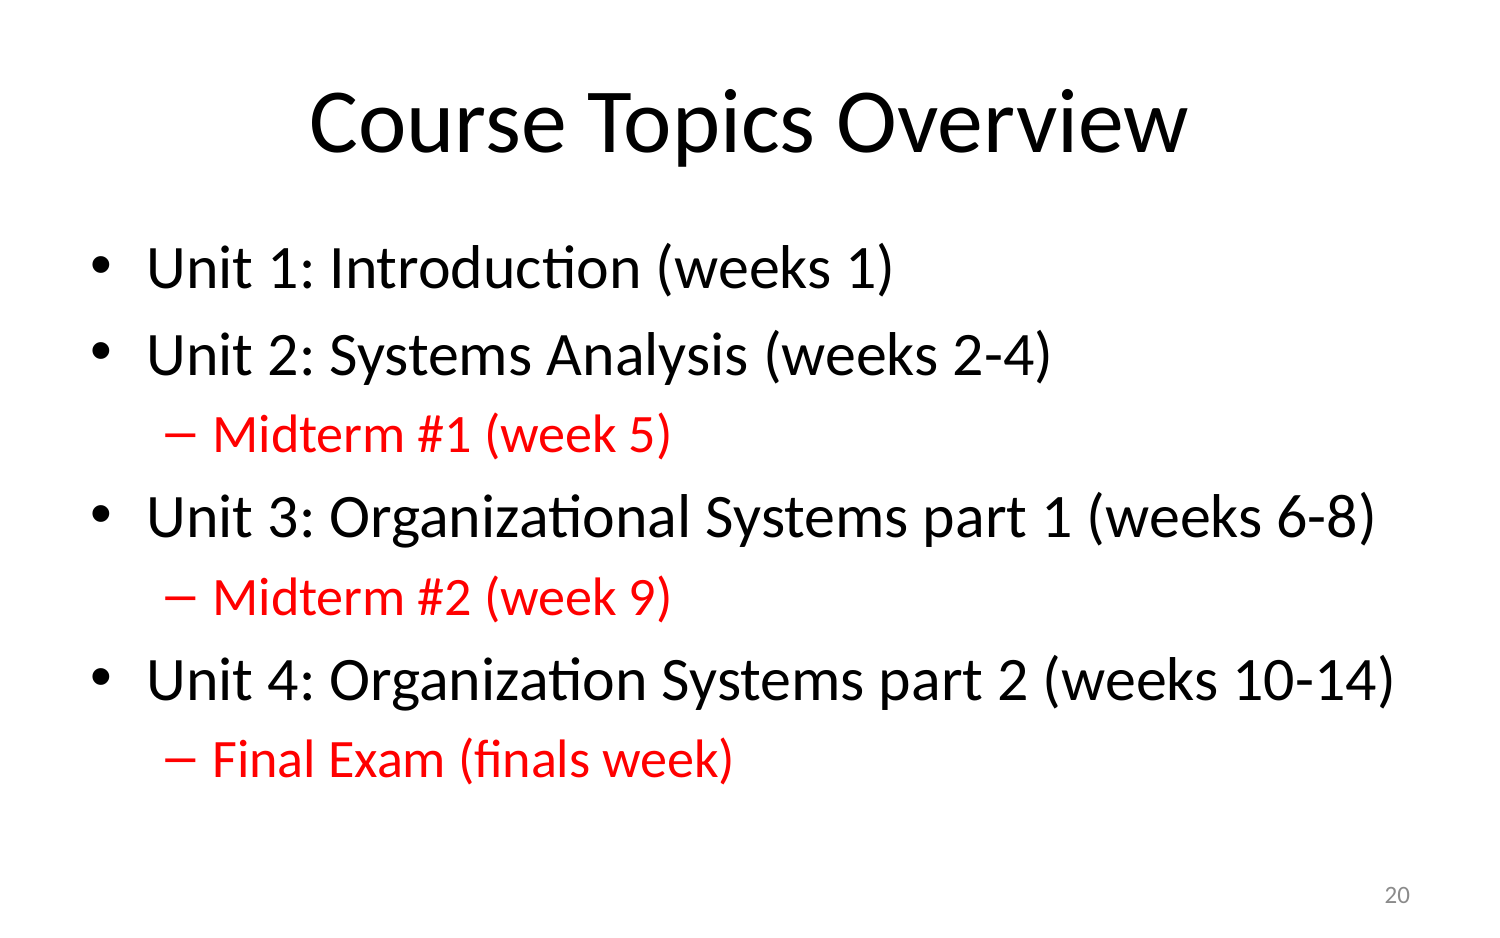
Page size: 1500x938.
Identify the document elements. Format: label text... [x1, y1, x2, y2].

list Unit 1: Introduction (weeks 1) Unit 2: Systems Analysis (weeks 2-4) Midterm #1 (week 5) Unit 3: Organizational Systems part 1 (weeks 6-8) Midterm #2 (week 9) Unit 4: Organization Systems part 2 (weeks 10-14) Final Exam (finals week) [75, 218, 1425, 838]
slide_number 20 [1074, 868, 1425, 919]
title Course Topics Overview [75, 37, 1425, 194]
